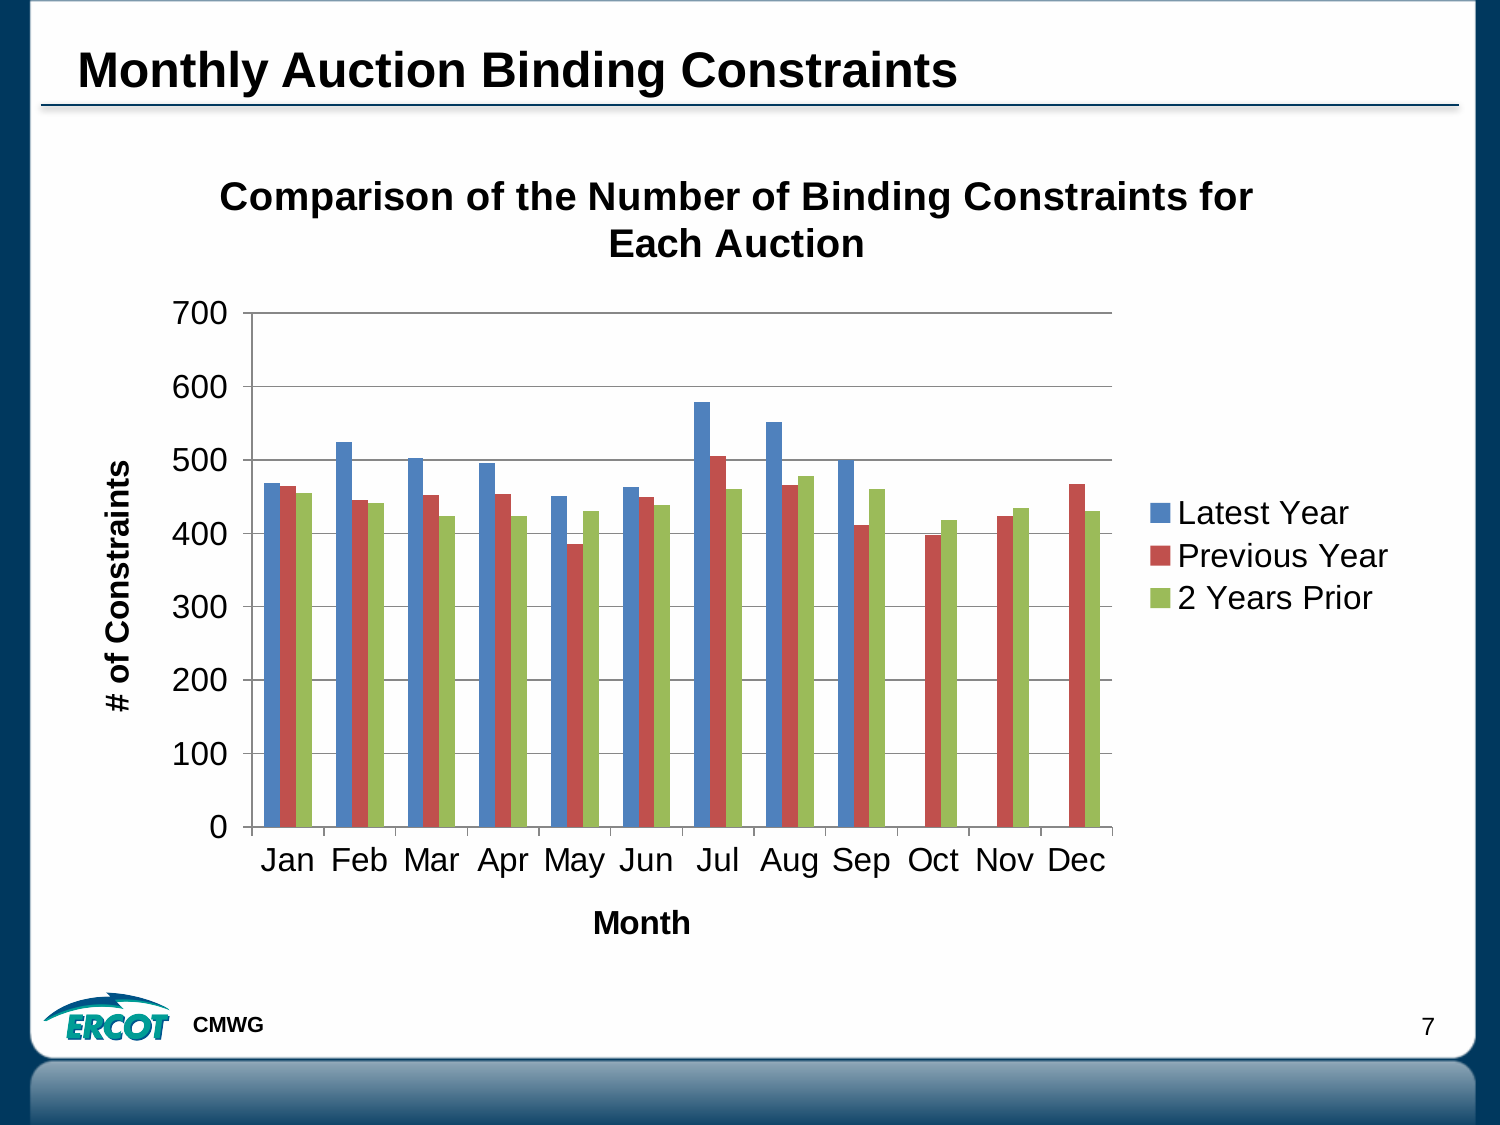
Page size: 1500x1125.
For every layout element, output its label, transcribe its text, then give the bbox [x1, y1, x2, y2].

title Monthly Auction Binding Constraints [62, 29, 1450, 106]
picture [0, 0, 1500, 1125]
chart [61, 135, 1413, 976]
